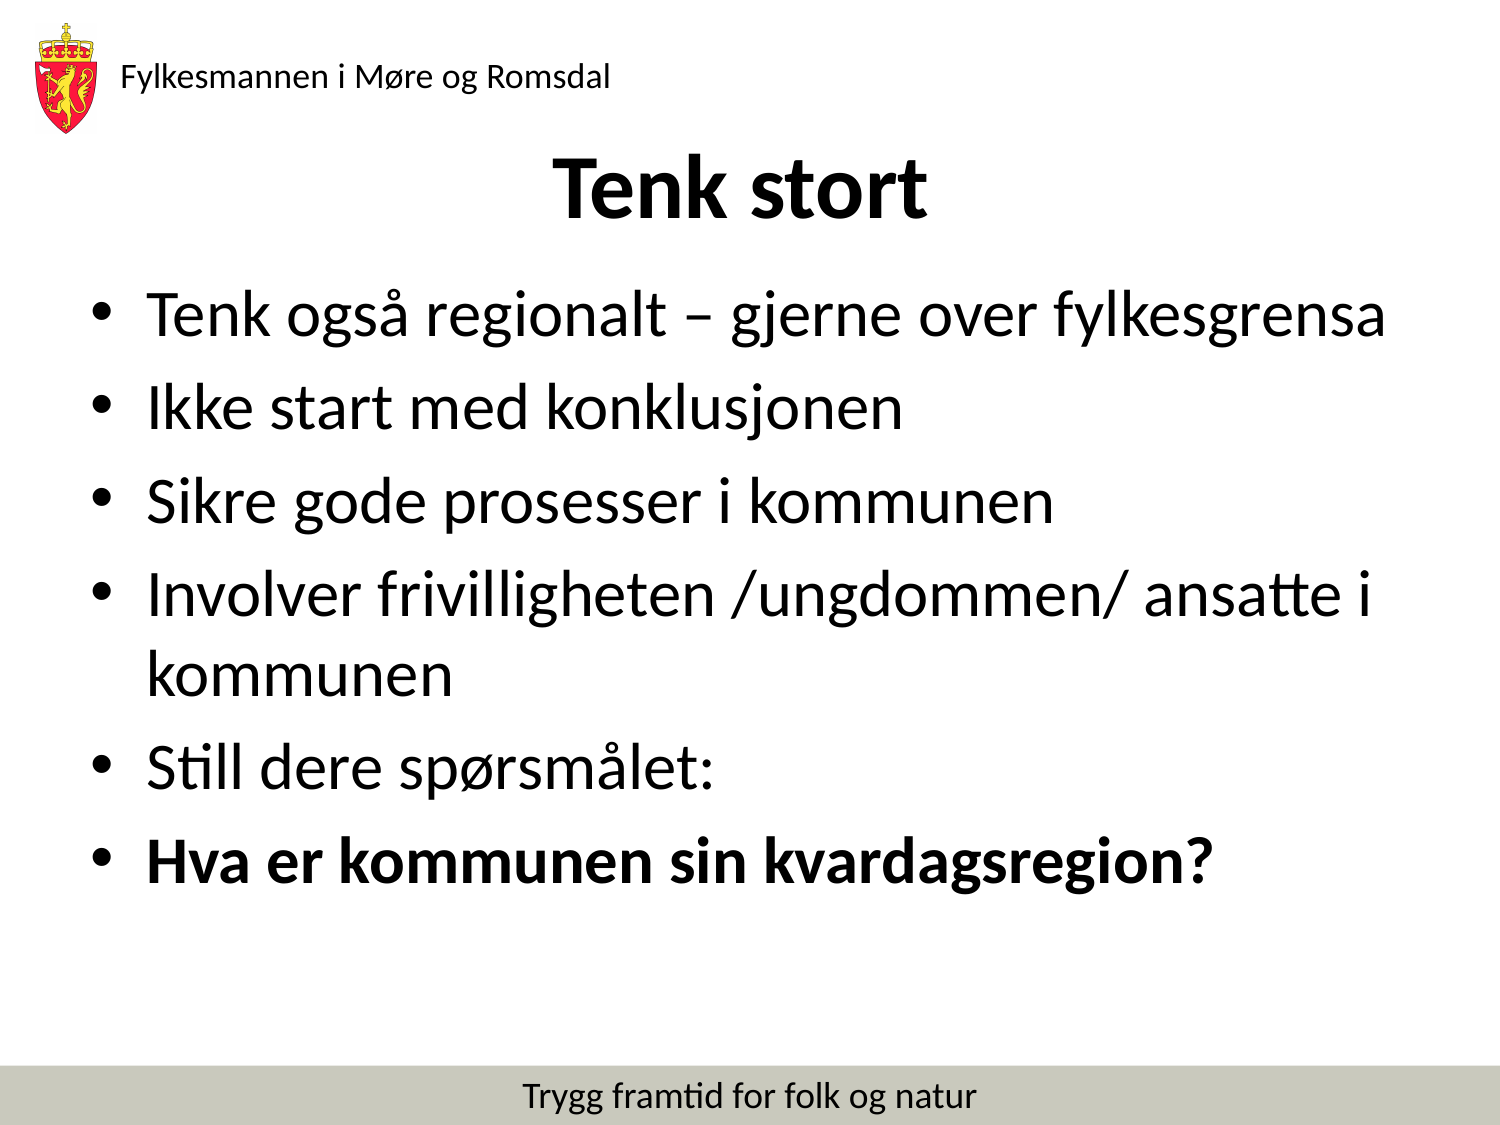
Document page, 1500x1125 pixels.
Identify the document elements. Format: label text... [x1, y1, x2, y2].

list Tenk også regionalt – gjerne over fylkesgrensa Ikke start med konklusjonen Sikre gode prosesser i kommunen Involver frivilligheten /ungdommen/ ansatte i kommunen Still dere spørsmålet: Hva er kommunen sin kvardagsregion? [75, 262, 1412, 1005]
picture [35, 23, 97, 134]
title Tenk stort [70, 117, 1412, 247]
